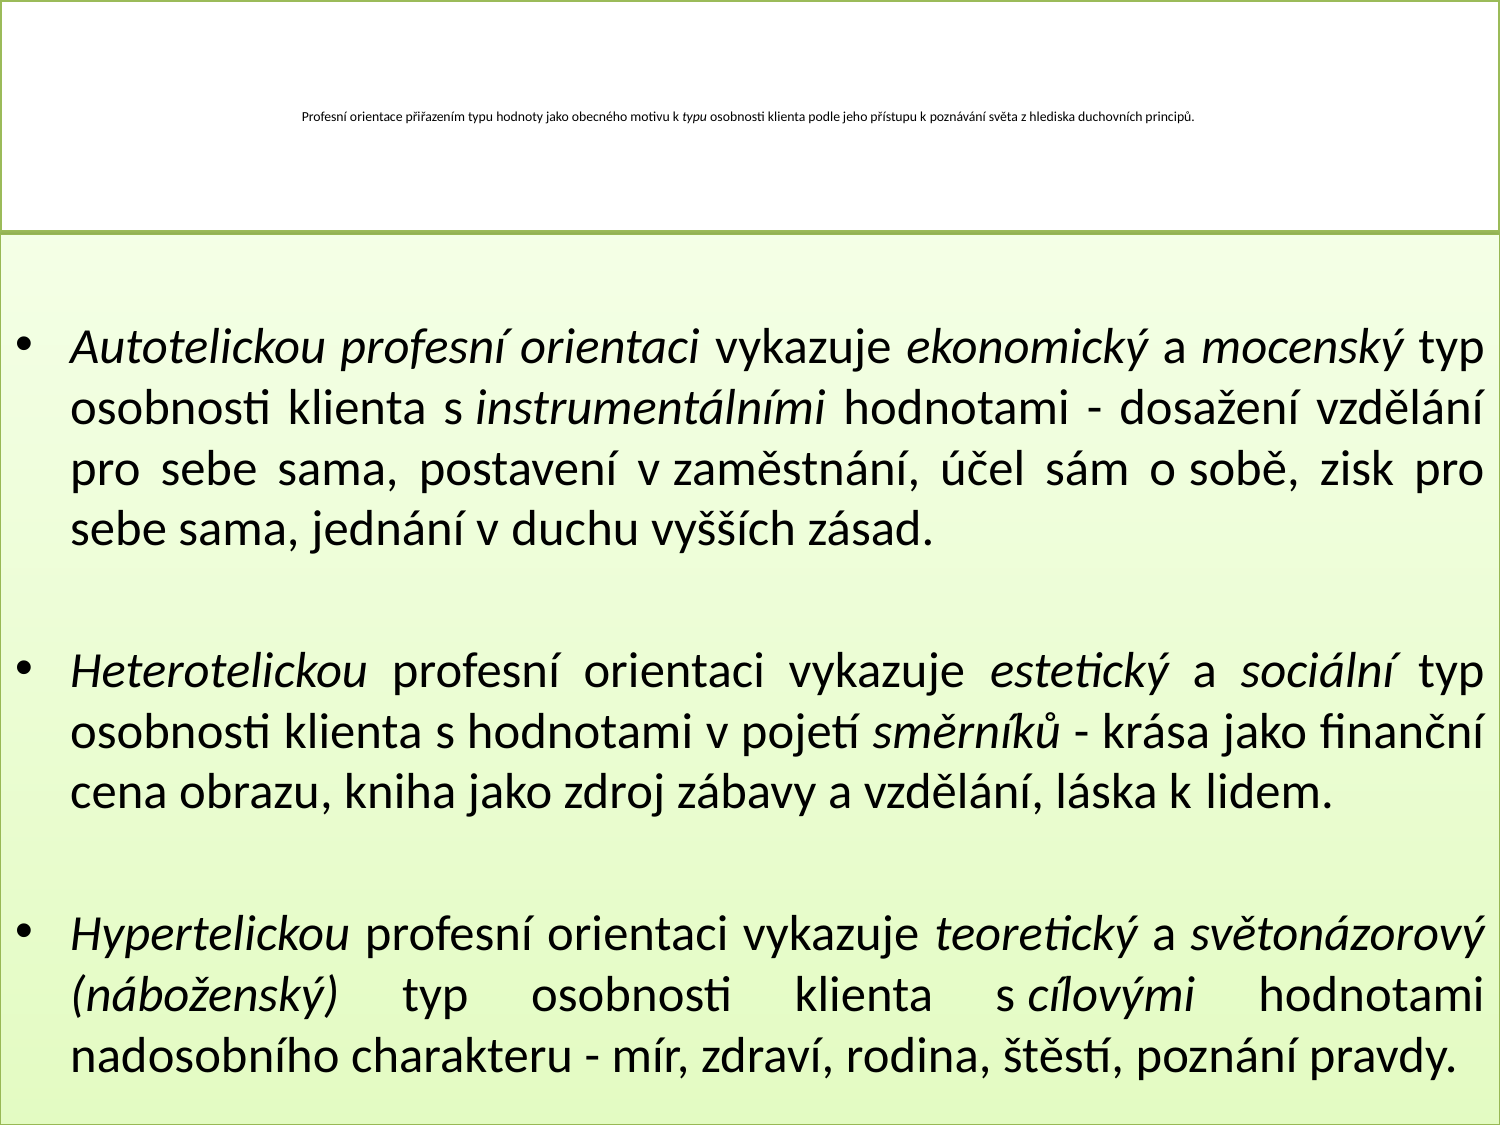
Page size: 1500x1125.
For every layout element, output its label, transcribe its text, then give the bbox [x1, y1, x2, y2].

title Profesní orientace přiřazením typu hodnoty jako obecného motivu k typu osobnosti klienta podle jeho přístupu k poznávání světa z hlediska duchovních principů. [0, 0, 1500, 234]
list Autotelickou profesní orientaci vykazuje ekonomický a mocenský typ osobnosti klienta s instrumentálními hodnotami - dosažení vzdělání pro sebe sama, postavení v zaměstnání, účel sám o sobě, zisk pro sebe sama, jednání v duchu vyšších zásad. Heterotelickou profesní orientaci vykazuje estetický a sociální typ osobnosti klienta s hodnotami v pojetí směrníků - krása jako finanční cena obrazu, kniha jako zdroj zábavy a vzdělání, láska k lidem. Hypertelickou profesní orientaci vykazuje teoretický a světonázorový (náboženský) typ osobnosti klienta s cílovými hodnotami nadosobního charakteru - mír, zdraví, rodina, štěstí, poznání pravdy. [0, 234, 1500, 1125]
